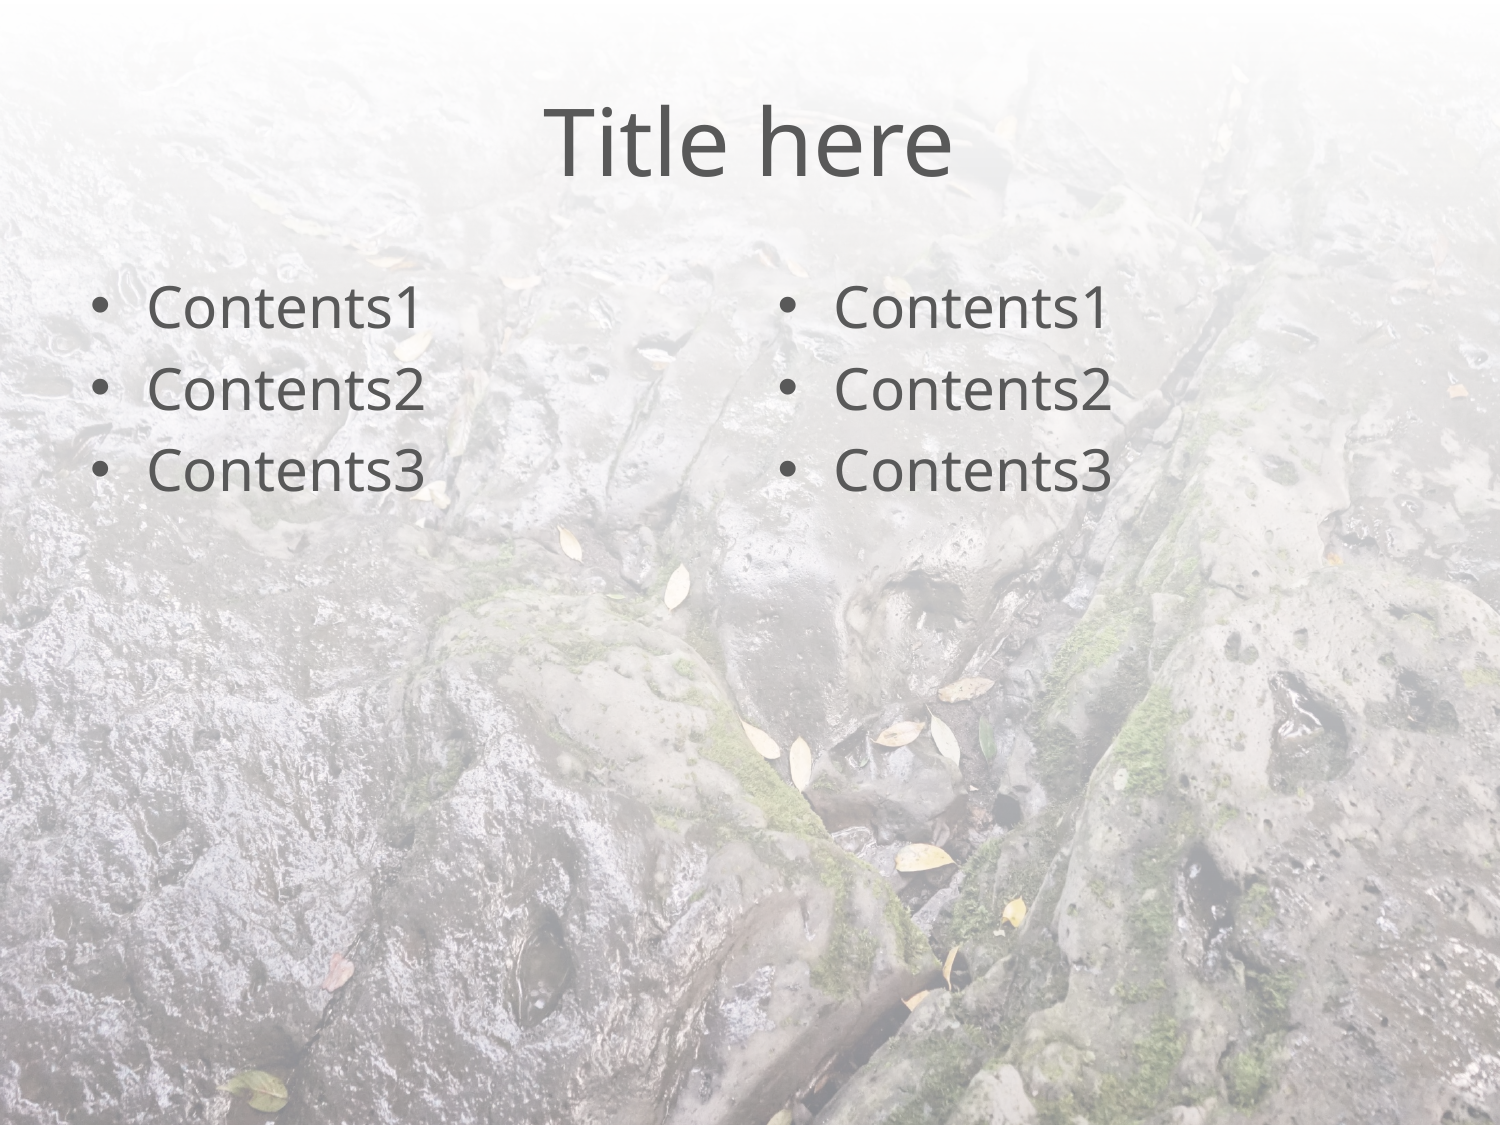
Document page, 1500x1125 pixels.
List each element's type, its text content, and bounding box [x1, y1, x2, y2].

title Title here [75, 45, 1425, 233]
list Contents1 Contents2 Contents3 [75, 262, 738, 1005]
text_box [0, 0, 1500, 1125]
list Contents1 Contents2 Contents3 [762, 262, 1425, 1005]
